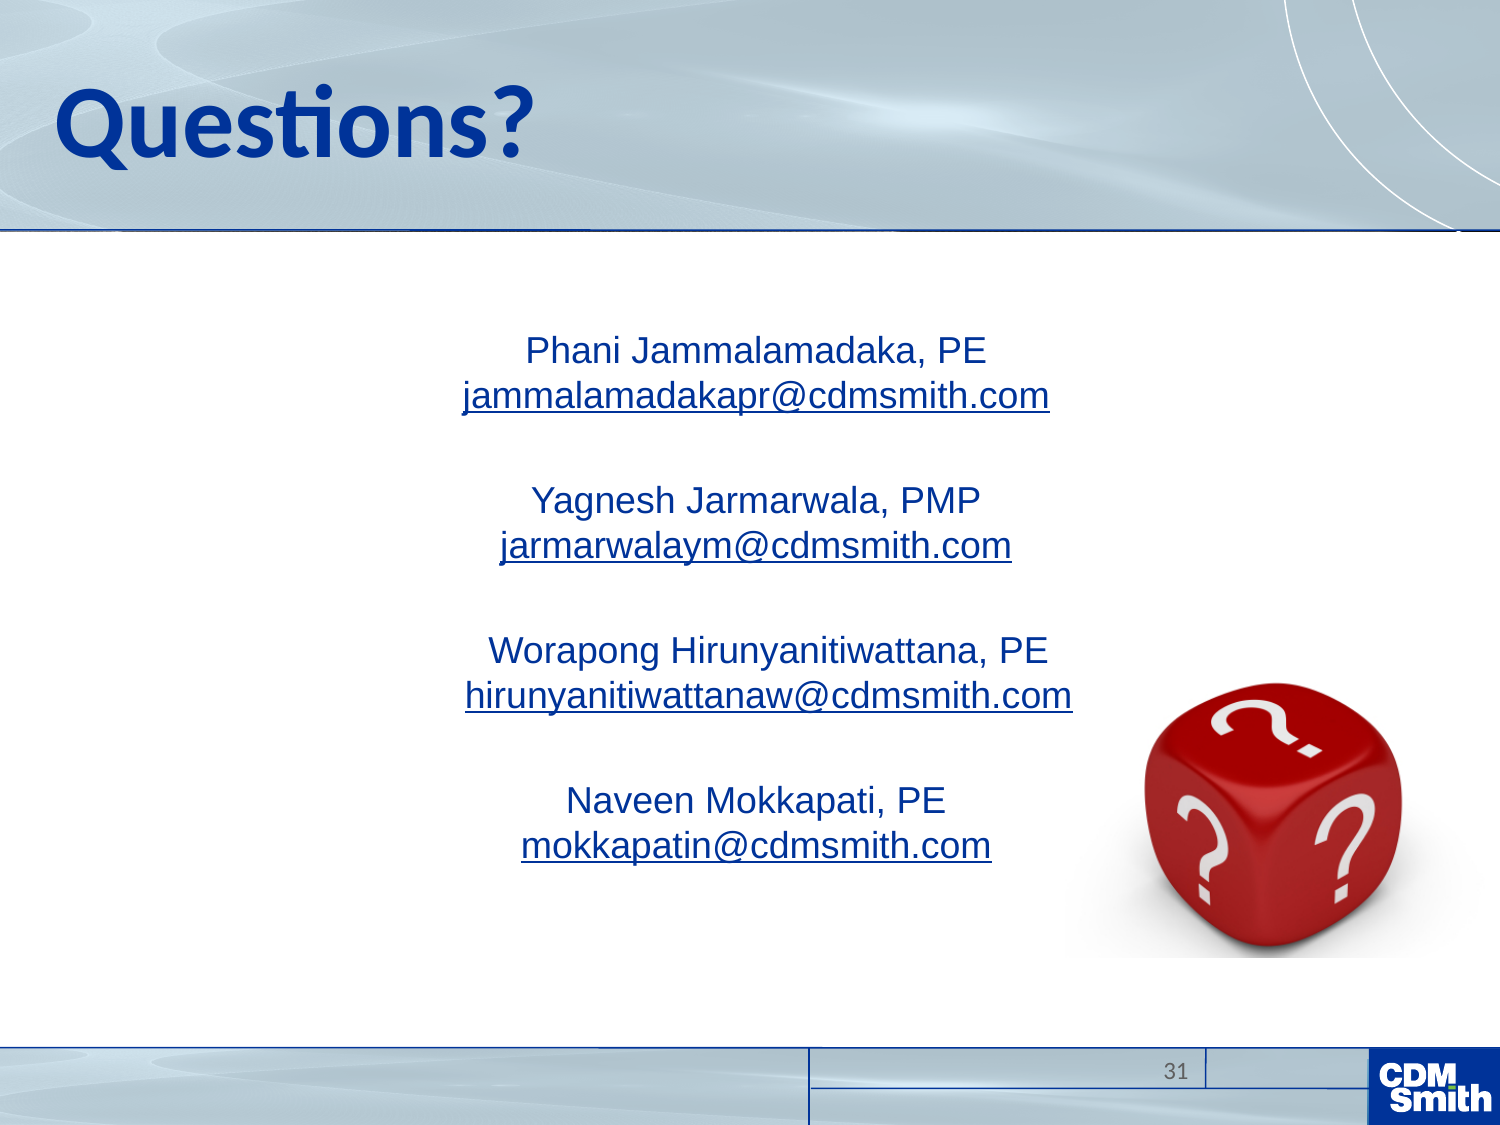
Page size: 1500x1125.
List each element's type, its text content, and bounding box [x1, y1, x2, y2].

text_box Worapong Hirunyanitiwattana, PE hirunyanitiwattanaw@cdmsmith.com [437, 618, 1100, 724]
text_box Yagnesh Jarmarwala, PMP jarmarwalaym@cdmsmith.com [437, 468, 1075, 574]
text_box Naveen Mokkapati, PE mokkapatin@cdmsmith.com [437, 768, 1060, 874]
text_box Phani Jammalamadaka, PE jammalamadakapr@cdmsmith.com [437, 318, 1075, 424]
slide_number 31 [1081, 1051, 1204, 1087]
picture [1065, 665, 1500, 959]
title Questions? [39, 0, 1478, 233]
